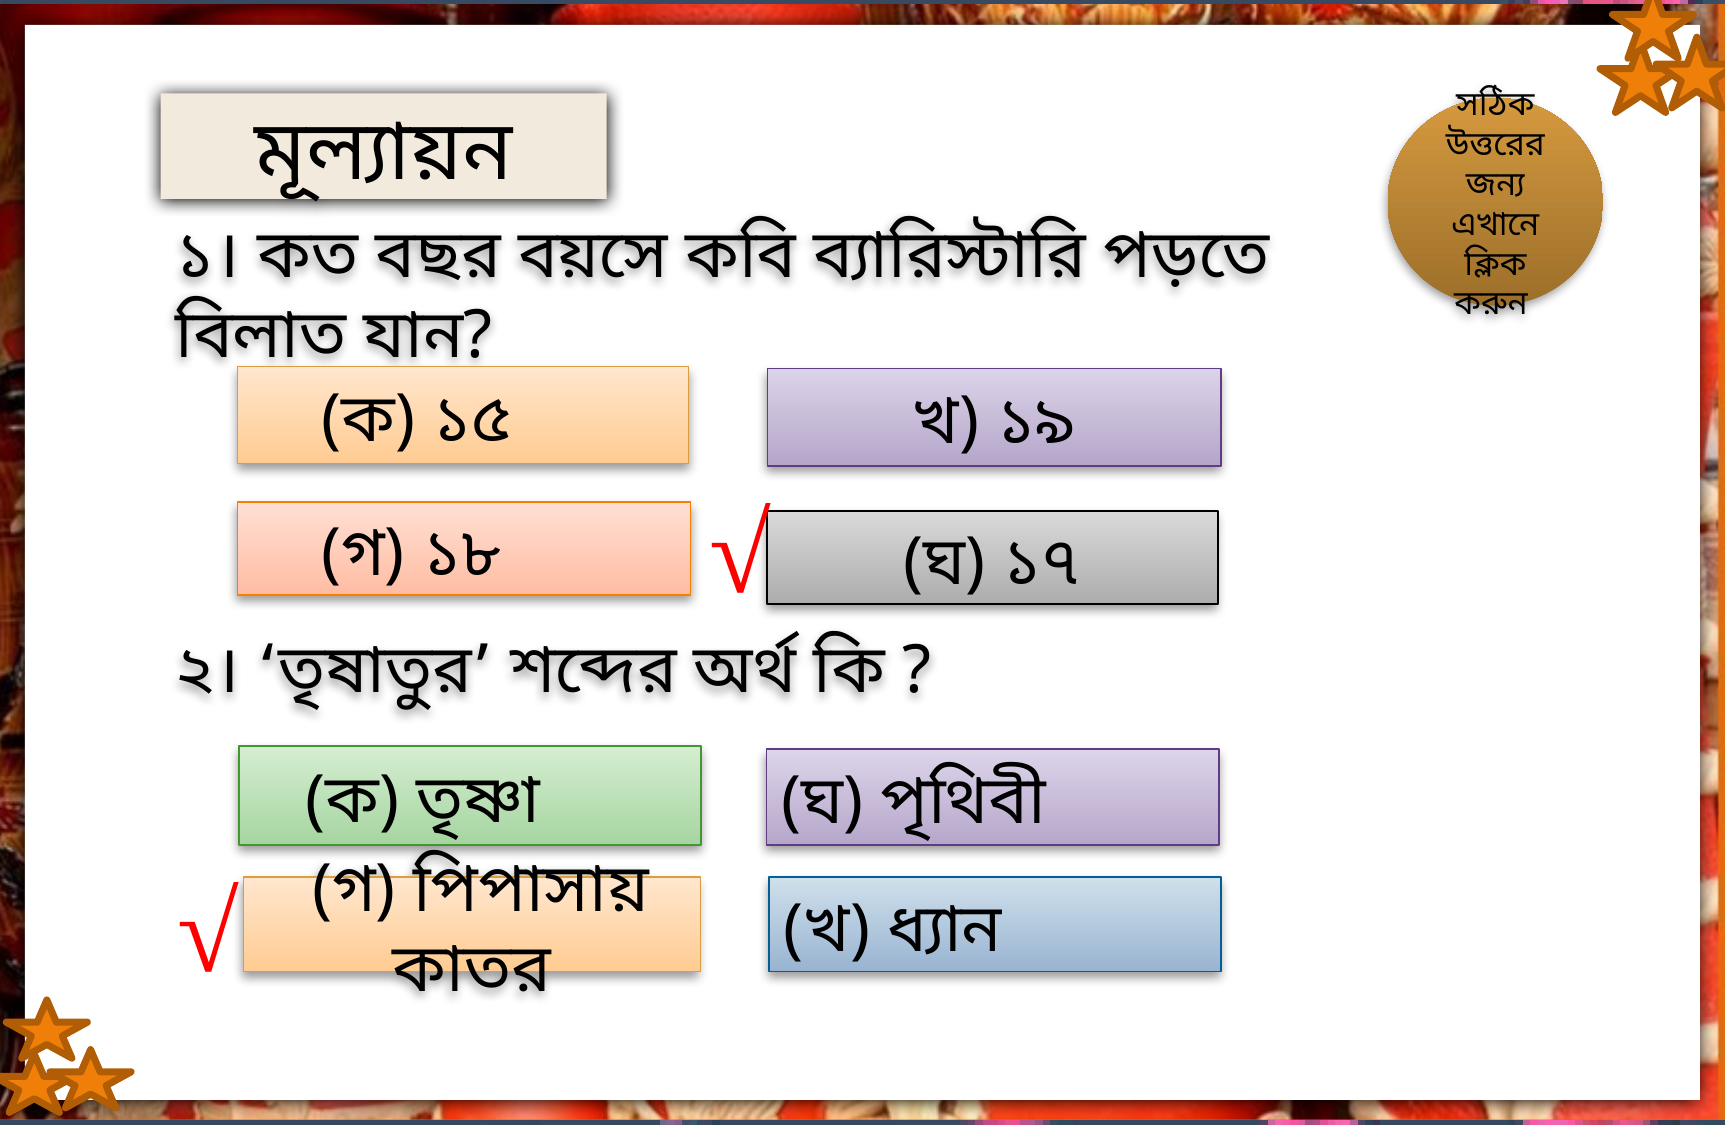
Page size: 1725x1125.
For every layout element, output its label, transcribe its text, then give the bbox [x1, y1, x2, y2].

text_box (ক) তৃষ্ণা [238, 745, 702, 846]
text_box √ [163, 851, 373, 1002]
text_box ১। কত বছর বয়সে কবি ব্যারিস্টারি পড়তে বিলাত যান? [160, 230, 1313, 350]
picture [1663, 4, 1725, 60]
text_box √ [694, 472, 770, 623]
text_box (গ) পিপাসায় কাতর [373, 876, 701, 972]
text_box (ক) ১৫ [237, 366, 689, 464]
text_box (ঘ) পৃথিবী [766, 748, 1220, 846]
text_box (গ) ১৮ [237, 501, 691, 596]
text_box মূল্যায়ন [160, 93, 607, 199]
text_box ২। ‘তৃষাতুর’ শব্দের অর্থ কি ? [160, 606, 1153, 726]
text_box (ঘ) ১৭ [770, 510, 1219, 605]
text_box খ) ১৯ [767, 368, 1222, 467]
picture [1717, 78, 1725, 103]
text_box (খ) ধ্যান [768, 876, 1222, 972]
picture [0, 4, 1643, 1072]
text_box সঠিক উত্তরের জন্য এখানে ক্লিক করুন [1387, 97, 1604, 306]
picture [0, 99, 1725, 1120]
